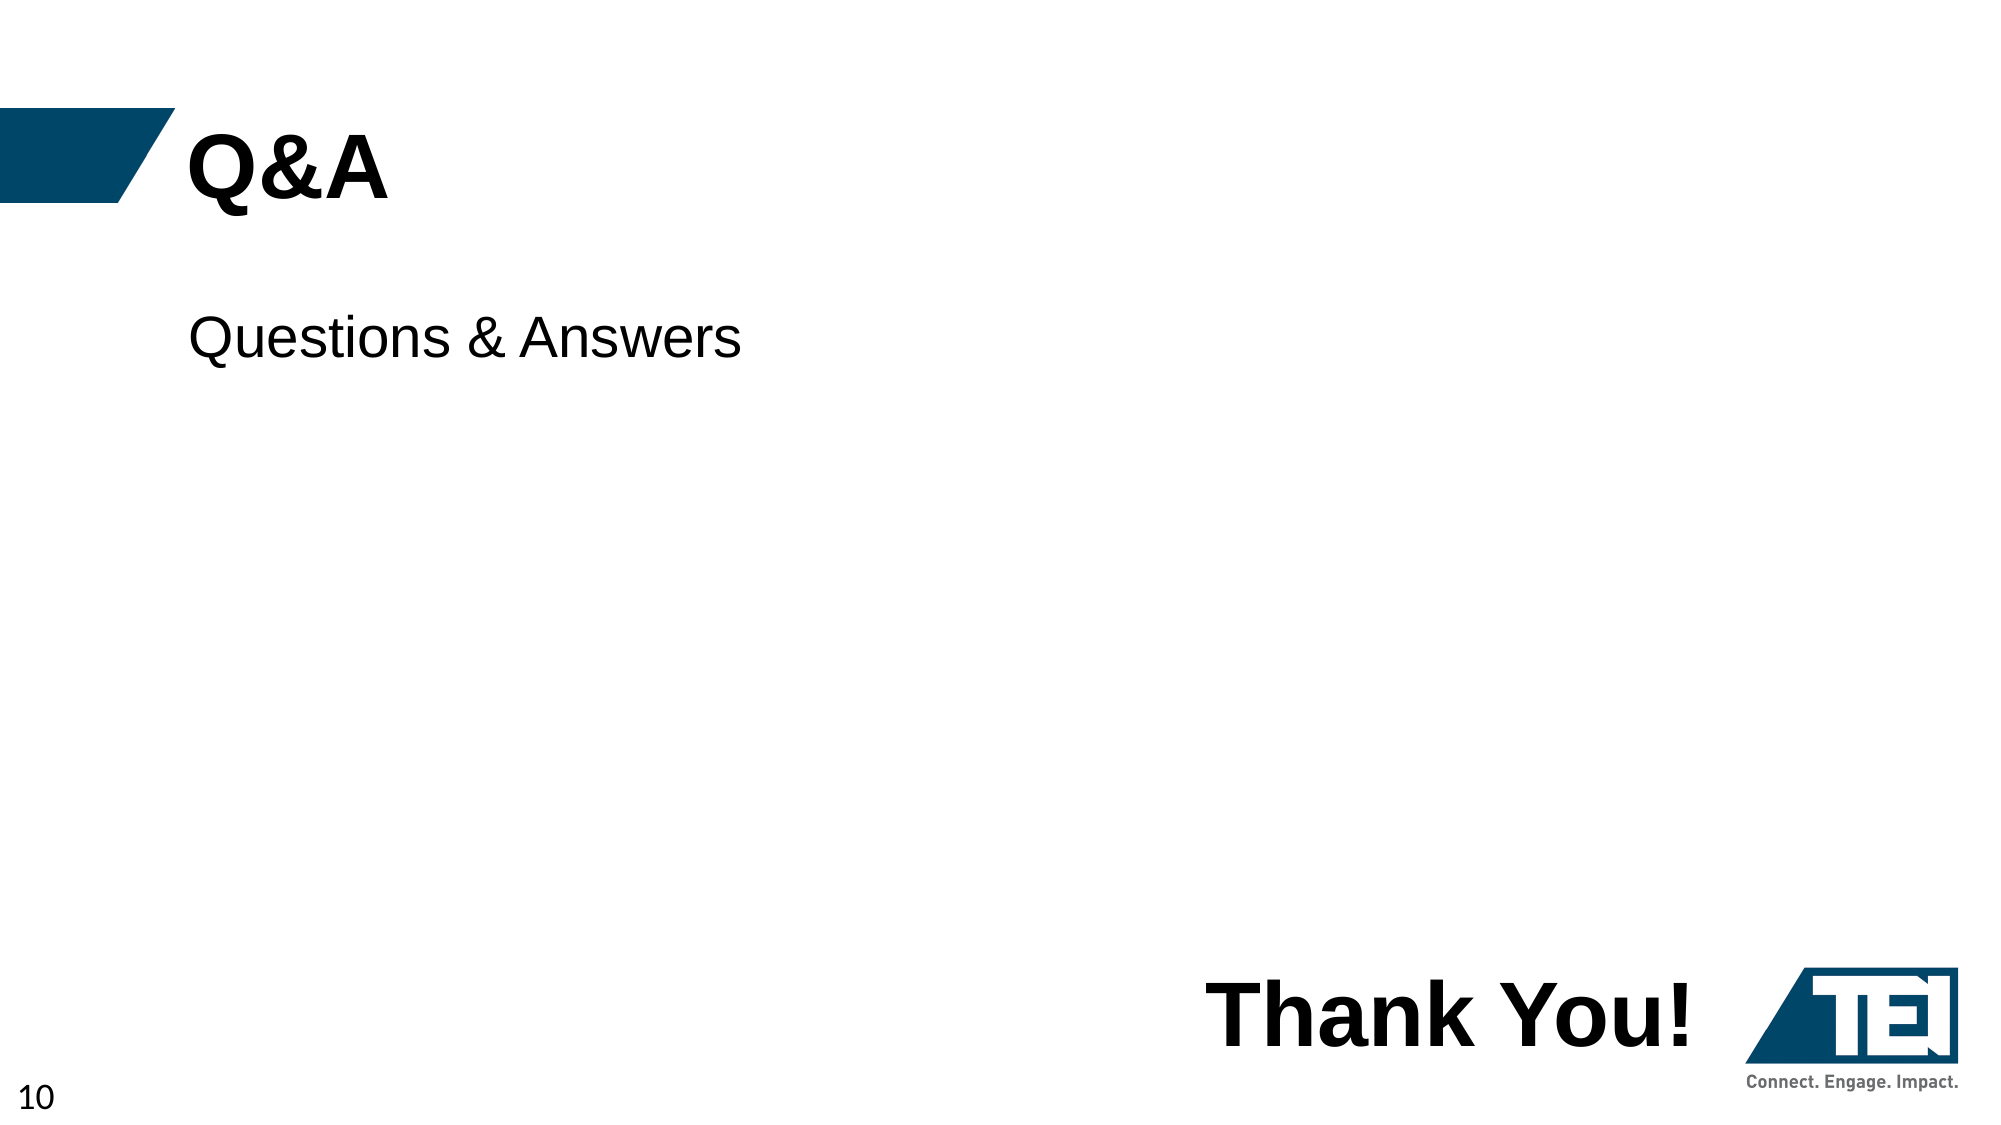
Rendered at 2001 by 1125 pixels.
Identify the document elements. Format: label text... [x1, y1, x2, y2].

list Questions & Answers [173, 299, 1794, 1014]
title Q&A [171, 59, 1794, 278]
picture [119, 118, 171, 203]
text_box Thank You! [1190, 907, 2000, 1125]
text_box 10 [1, 1064, 70, 1124]
